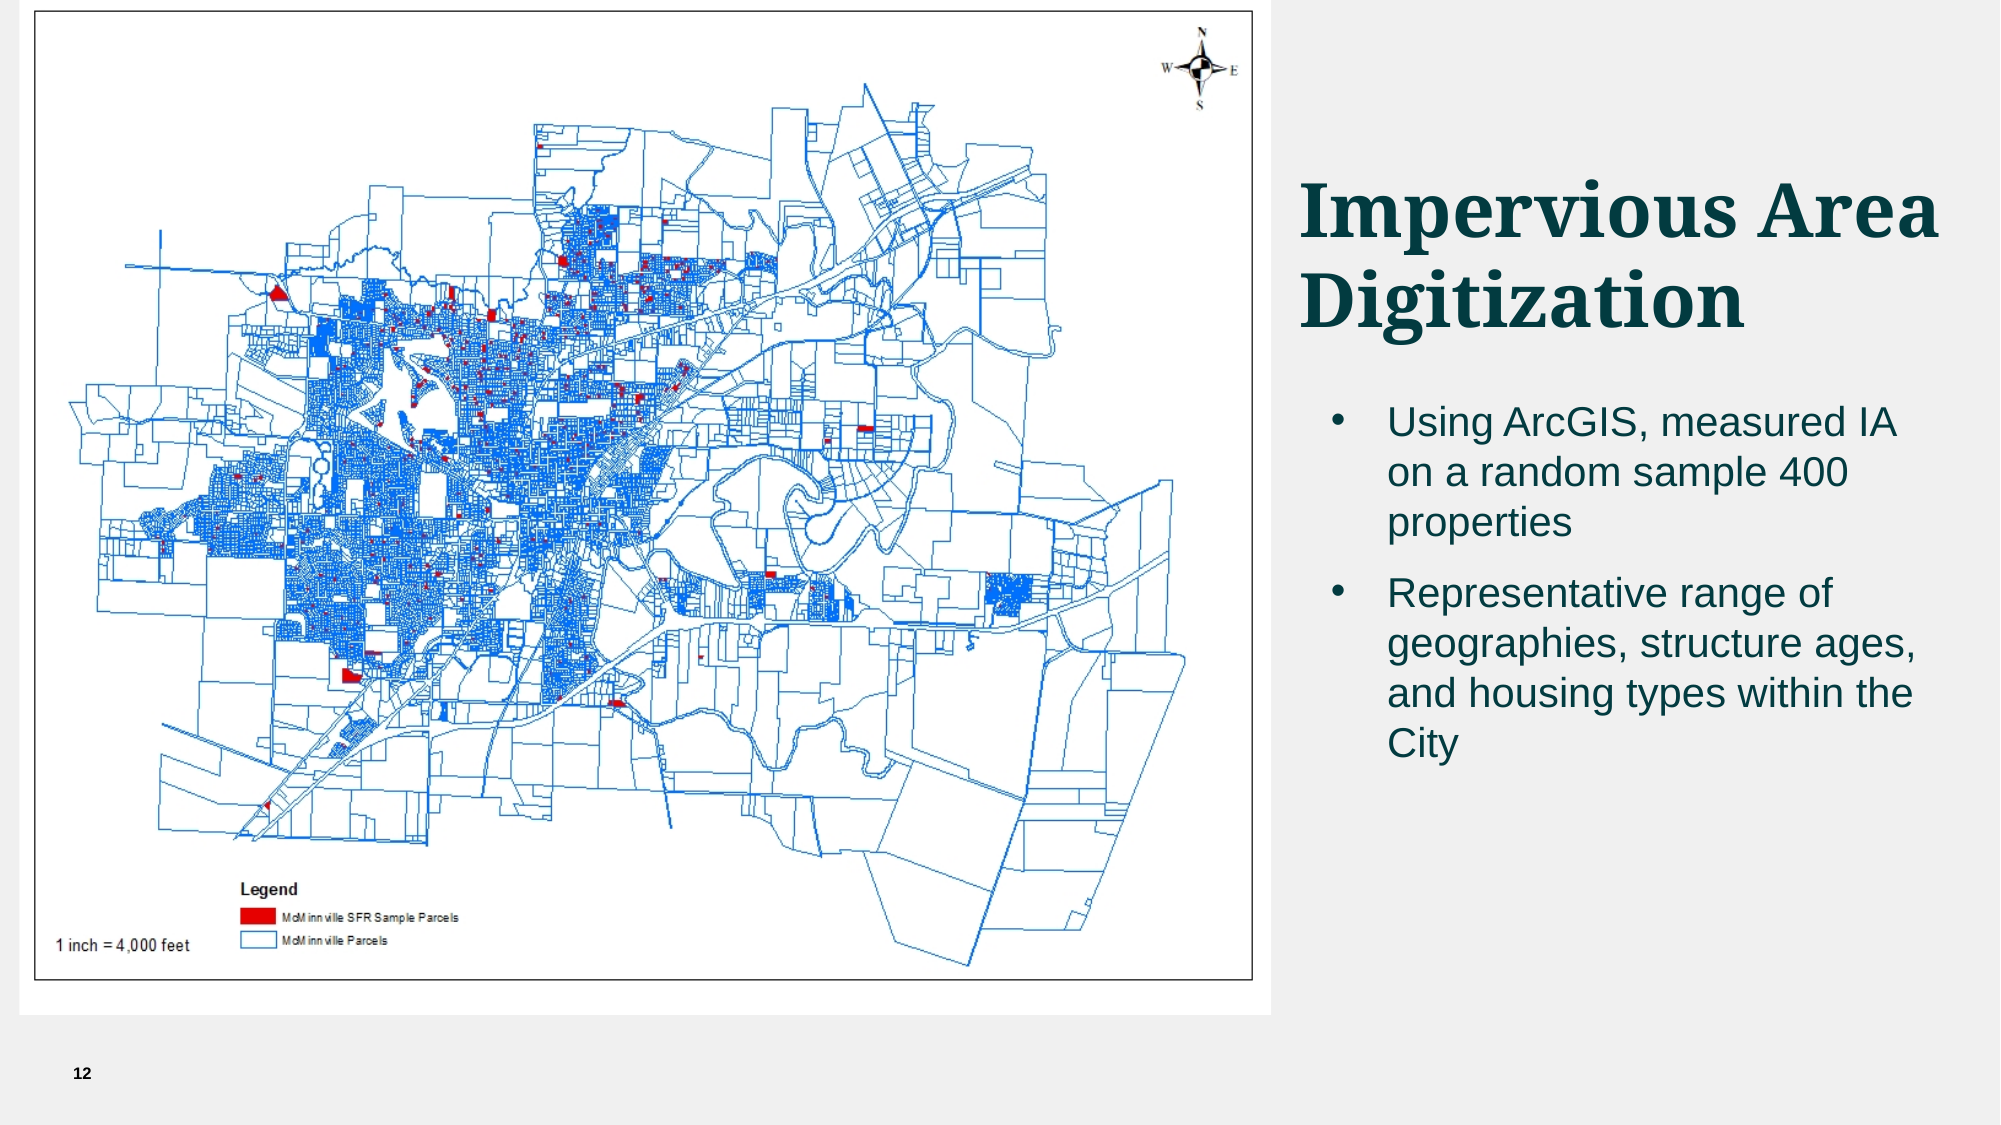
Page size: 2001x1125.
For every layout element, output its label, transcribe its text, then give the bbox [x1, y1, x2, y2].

slide_number 12 [0, 1042, 165, 1103]
title Impervious Area Digitization [1299, 52, 1970, 343]
picture [19, 0, 1272, 1015]
list Using ArcGIS, measured IA on a random sample 400 properties Representative range of geographies, structure ages, and housing types within the City [1330, 394, 1945, 917]
